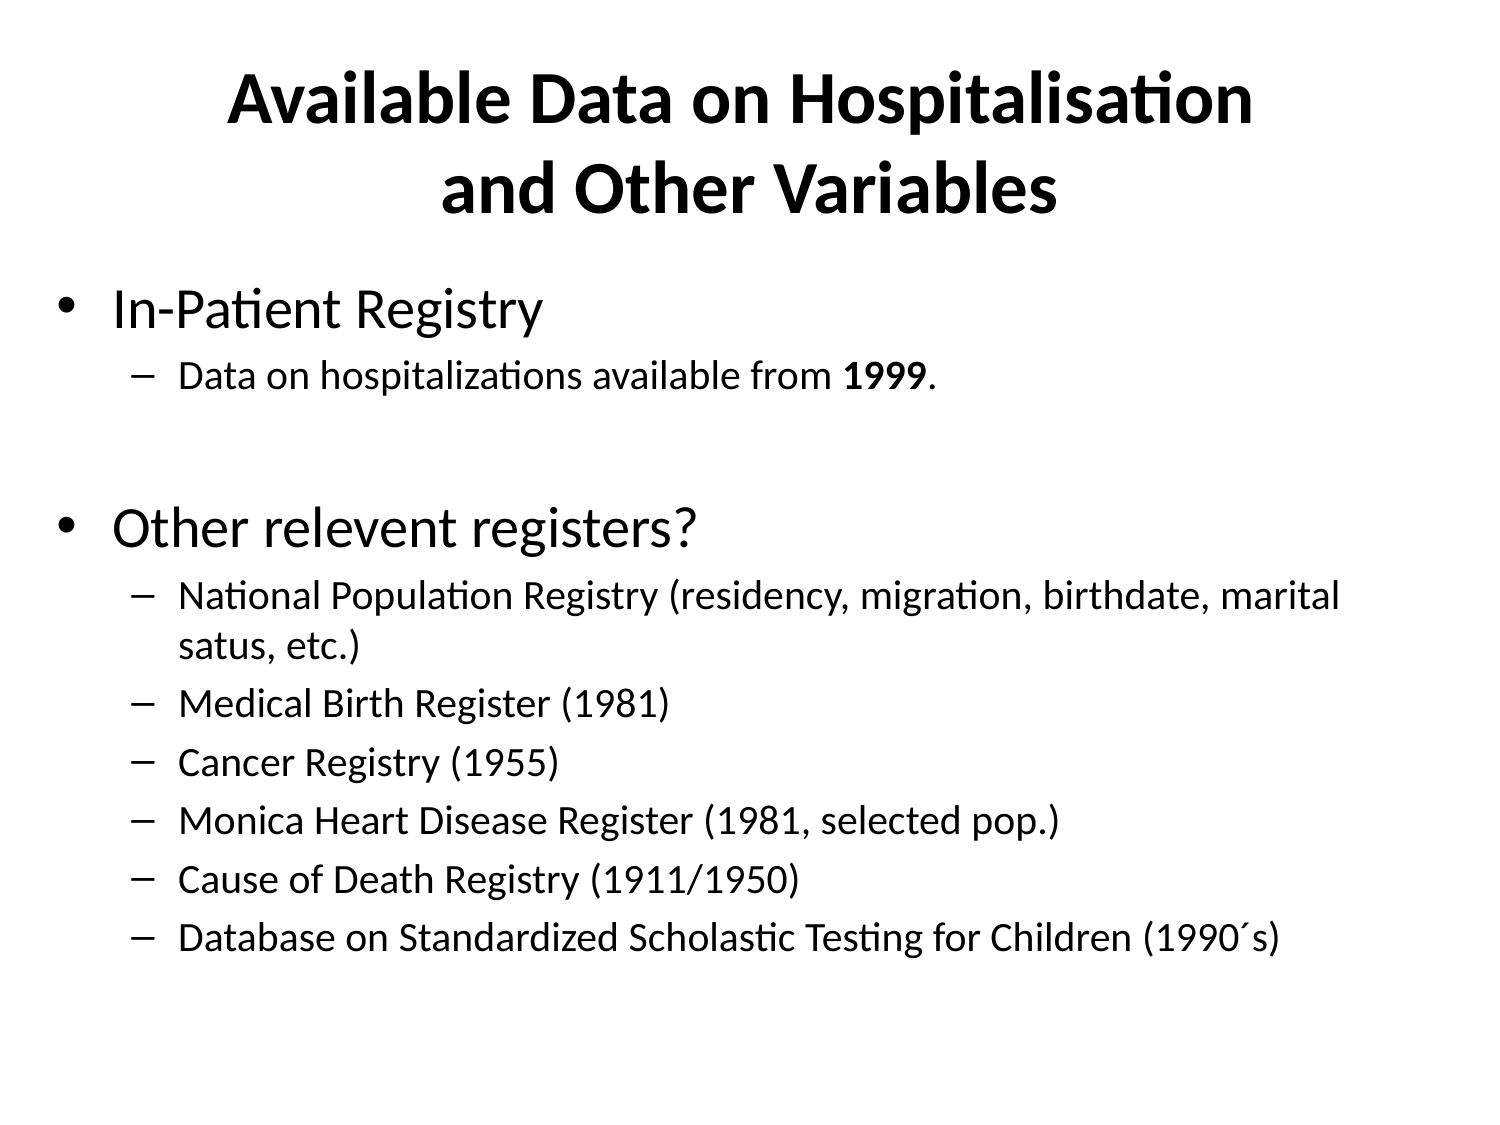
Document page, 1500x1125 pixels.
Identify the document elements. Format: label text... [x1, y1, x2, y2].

title Available Data on Hospitalisation and Other Variables [75, 45, 1425, 233]
list In-Patient Registry Data on hospitalizations available from 1999. Other relevent registers? National Population Registry (residency, migration, birthdate, marital satus, etc.) Medical Birth Register (1981) Cancer Registry (1955) Monica Heart Disease Register (1981, selected pop.) Cause of Death Registry (1911/1950) Database on Standardized Scholastic Testing for Children (1990´s) [41, 262, 1425, 1071]
